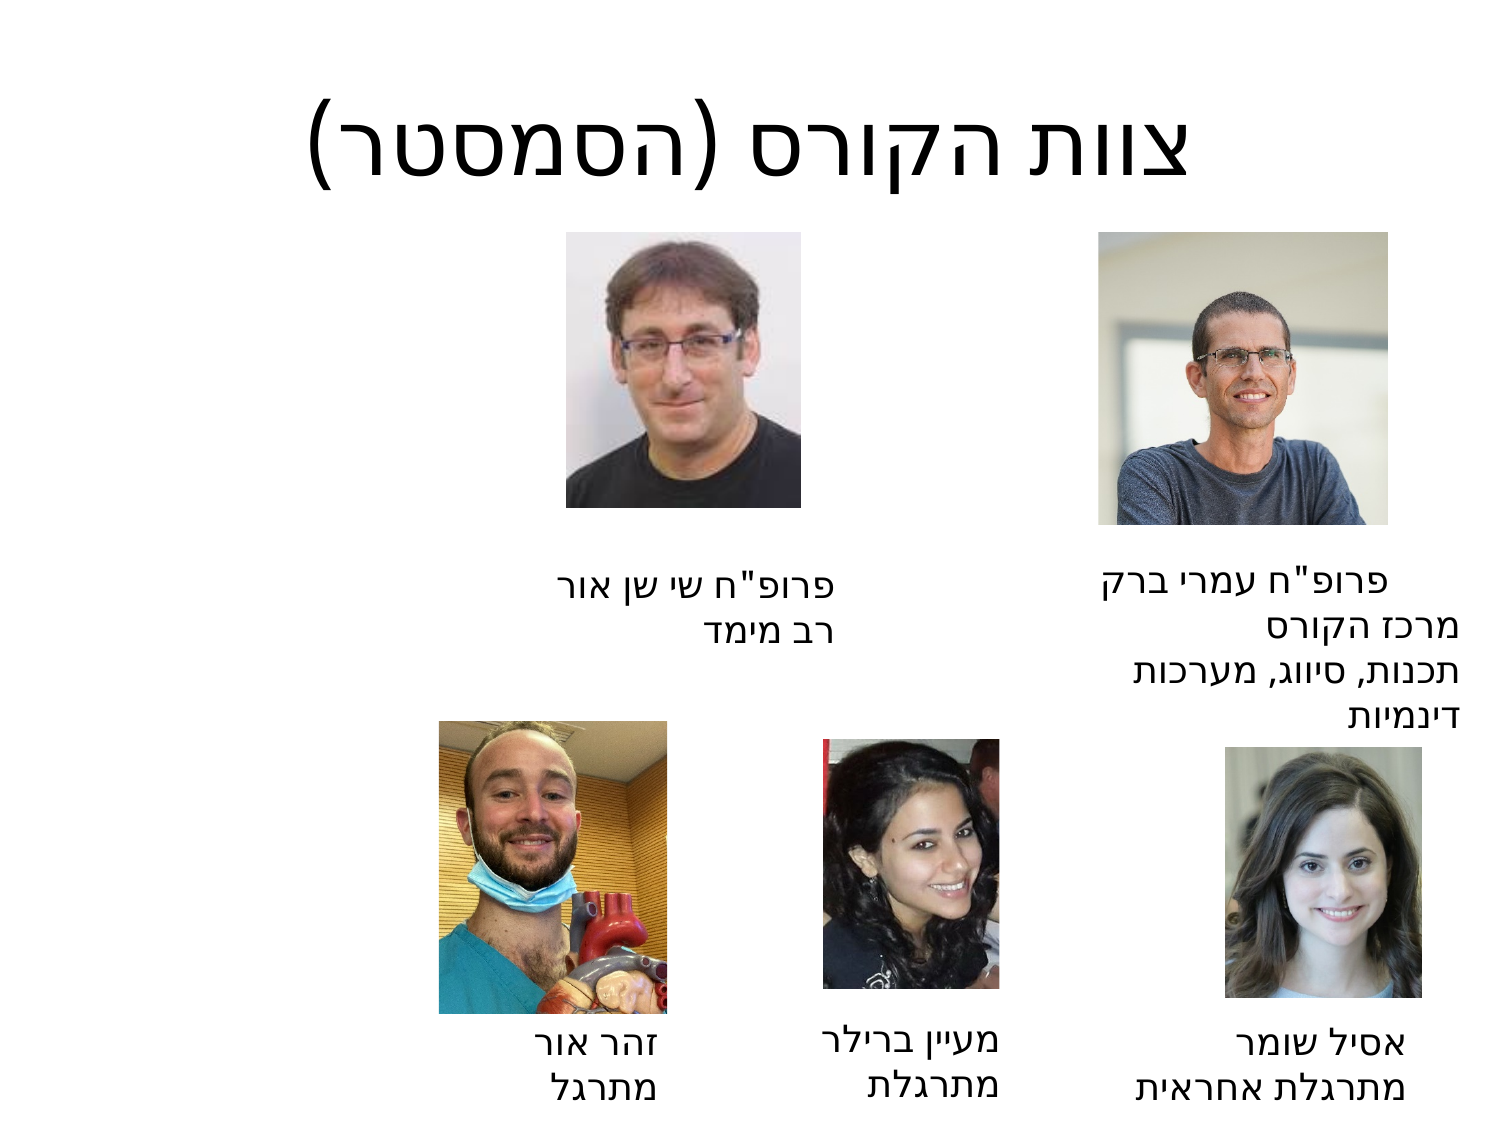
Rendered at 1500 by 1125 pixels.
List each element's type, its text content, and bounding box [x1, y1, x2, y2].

picture [822, 738, 1000, 989]
title צוות הקורס (הסמסטר) [75, 45, 1425, 233]
text_box אסיל שומר מתרגלת אחראית [1067, 1010, 1422, 1116]
picture [1225, 746, 1423, 999]
text_box זהר אור מתרגל [318, 1010, 674, 1116]
text_box פרופ"ח עמרי ברק מרכז הקורס תכנות, סיווג, מערכות דינמיות [1013, 548, 1476, 744]
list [1098, 231, 1389, 525]
picture [438, 720, 668, 1014]
text_box מעיין ברילר מתרגלת [671, 1007, 1016, 1113]
text_box פרופ"ח שי שן אור רב מימד [495, 553, 851, 658]
picture [566, 231, 802, 509]
